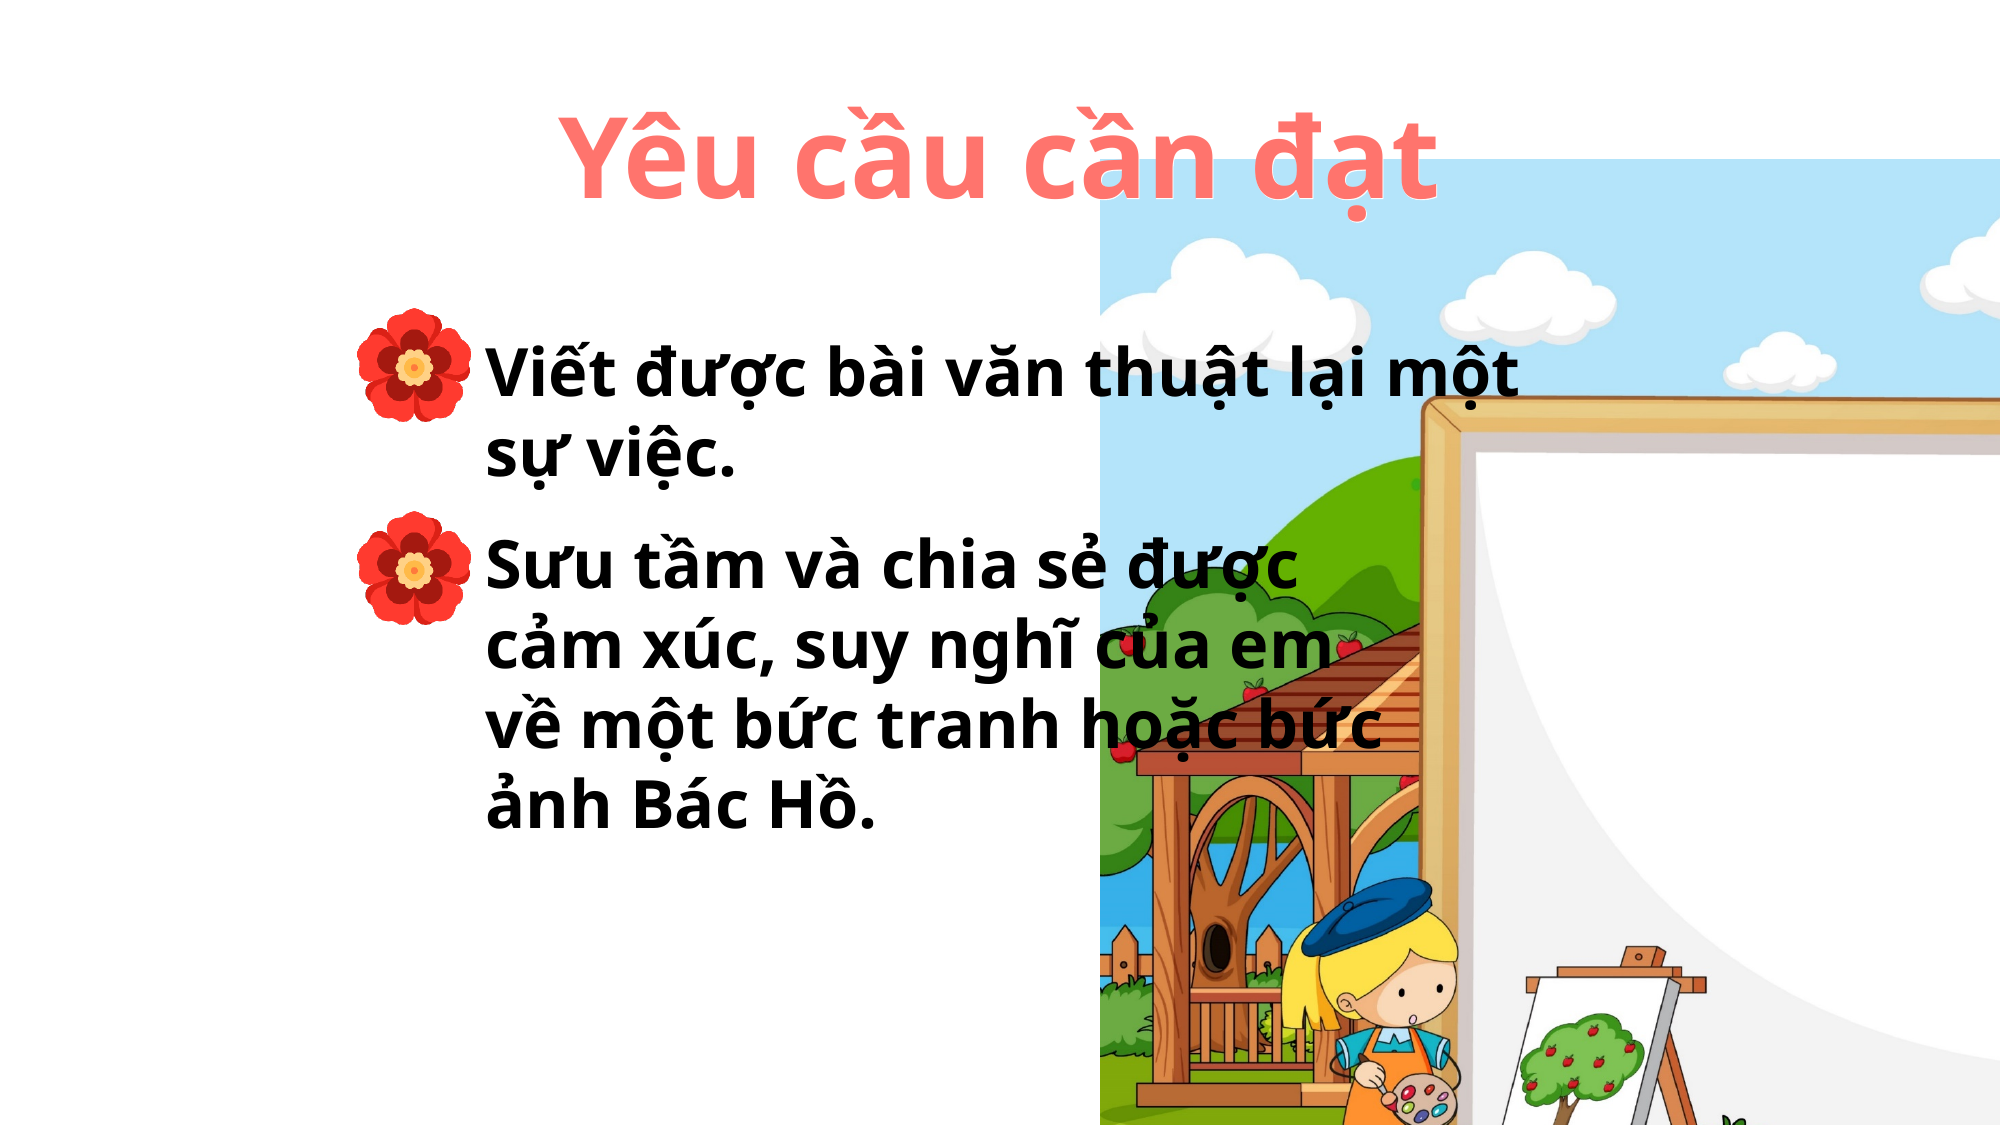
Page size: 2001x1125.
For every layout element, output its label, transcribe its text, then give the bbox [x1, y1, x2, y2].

picture [357, 308, 471, 422]
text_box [511, 78, 1489, 231]
text_box Sưu tầm và chia sẻ được cảm xúc, suy nghĩ của em về một bức tranh hoặc bức ảnh Bác Hồ. [470, 514, 1099, 850]
picture [357, 511, 471, 625]
picture [1099, 159, 2000, 1125]
text_box Viết được bài văn thuật lại một sự việc. [470, 322, 1099, 498]
